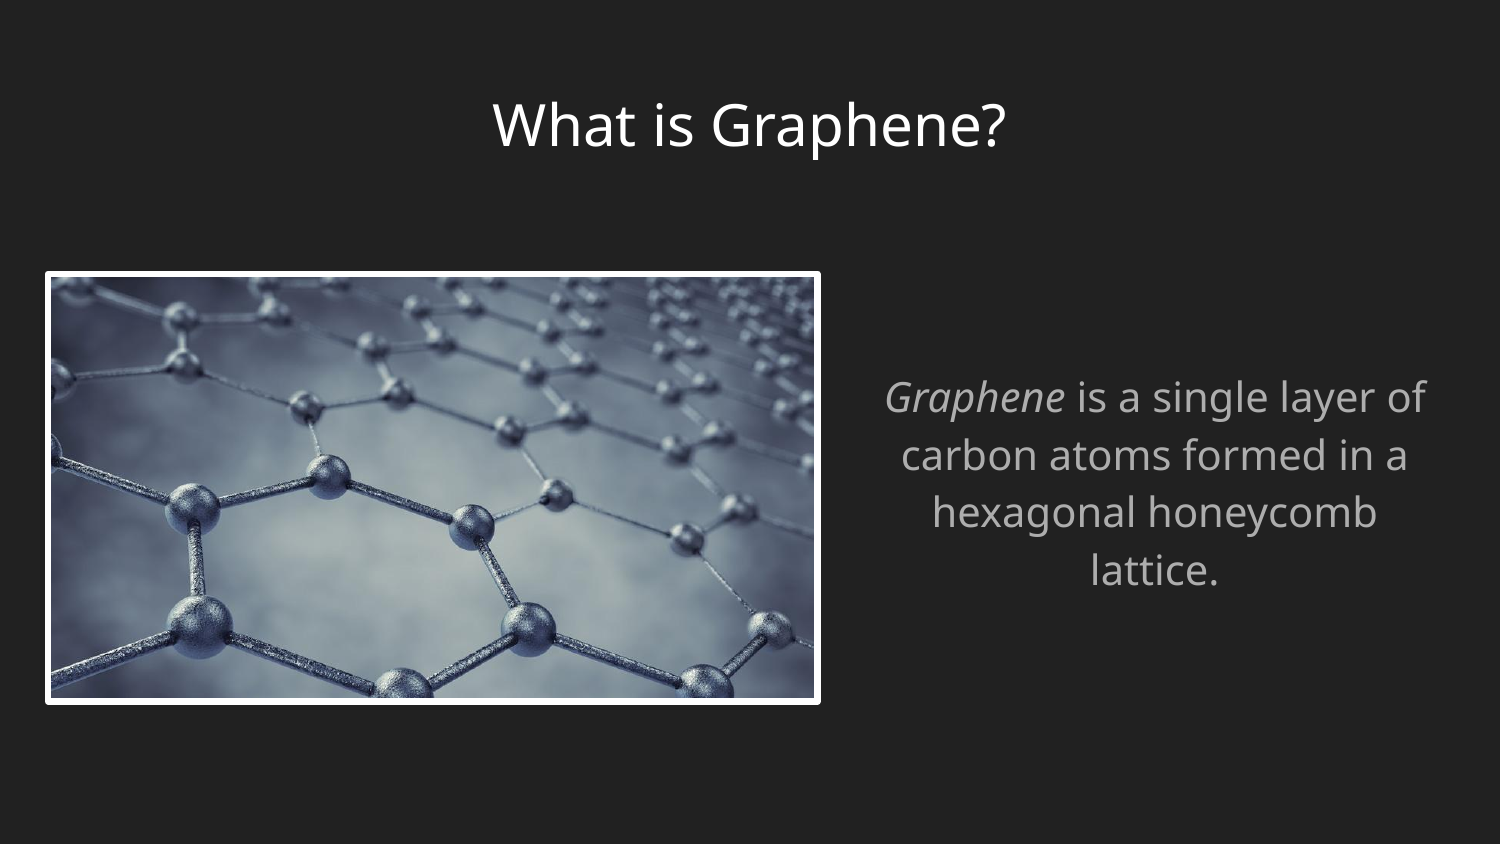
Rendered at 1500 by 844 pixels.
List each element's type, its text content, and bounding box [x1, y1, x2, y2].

title What is Graphene? [51, 72, 1449, 167]
text_box Graphene is a single layer of carbon atoms formed in a hexagonal honeycomb lattice. [860, 241, 1449, 699]
picture [50, 276, 815, 699]
